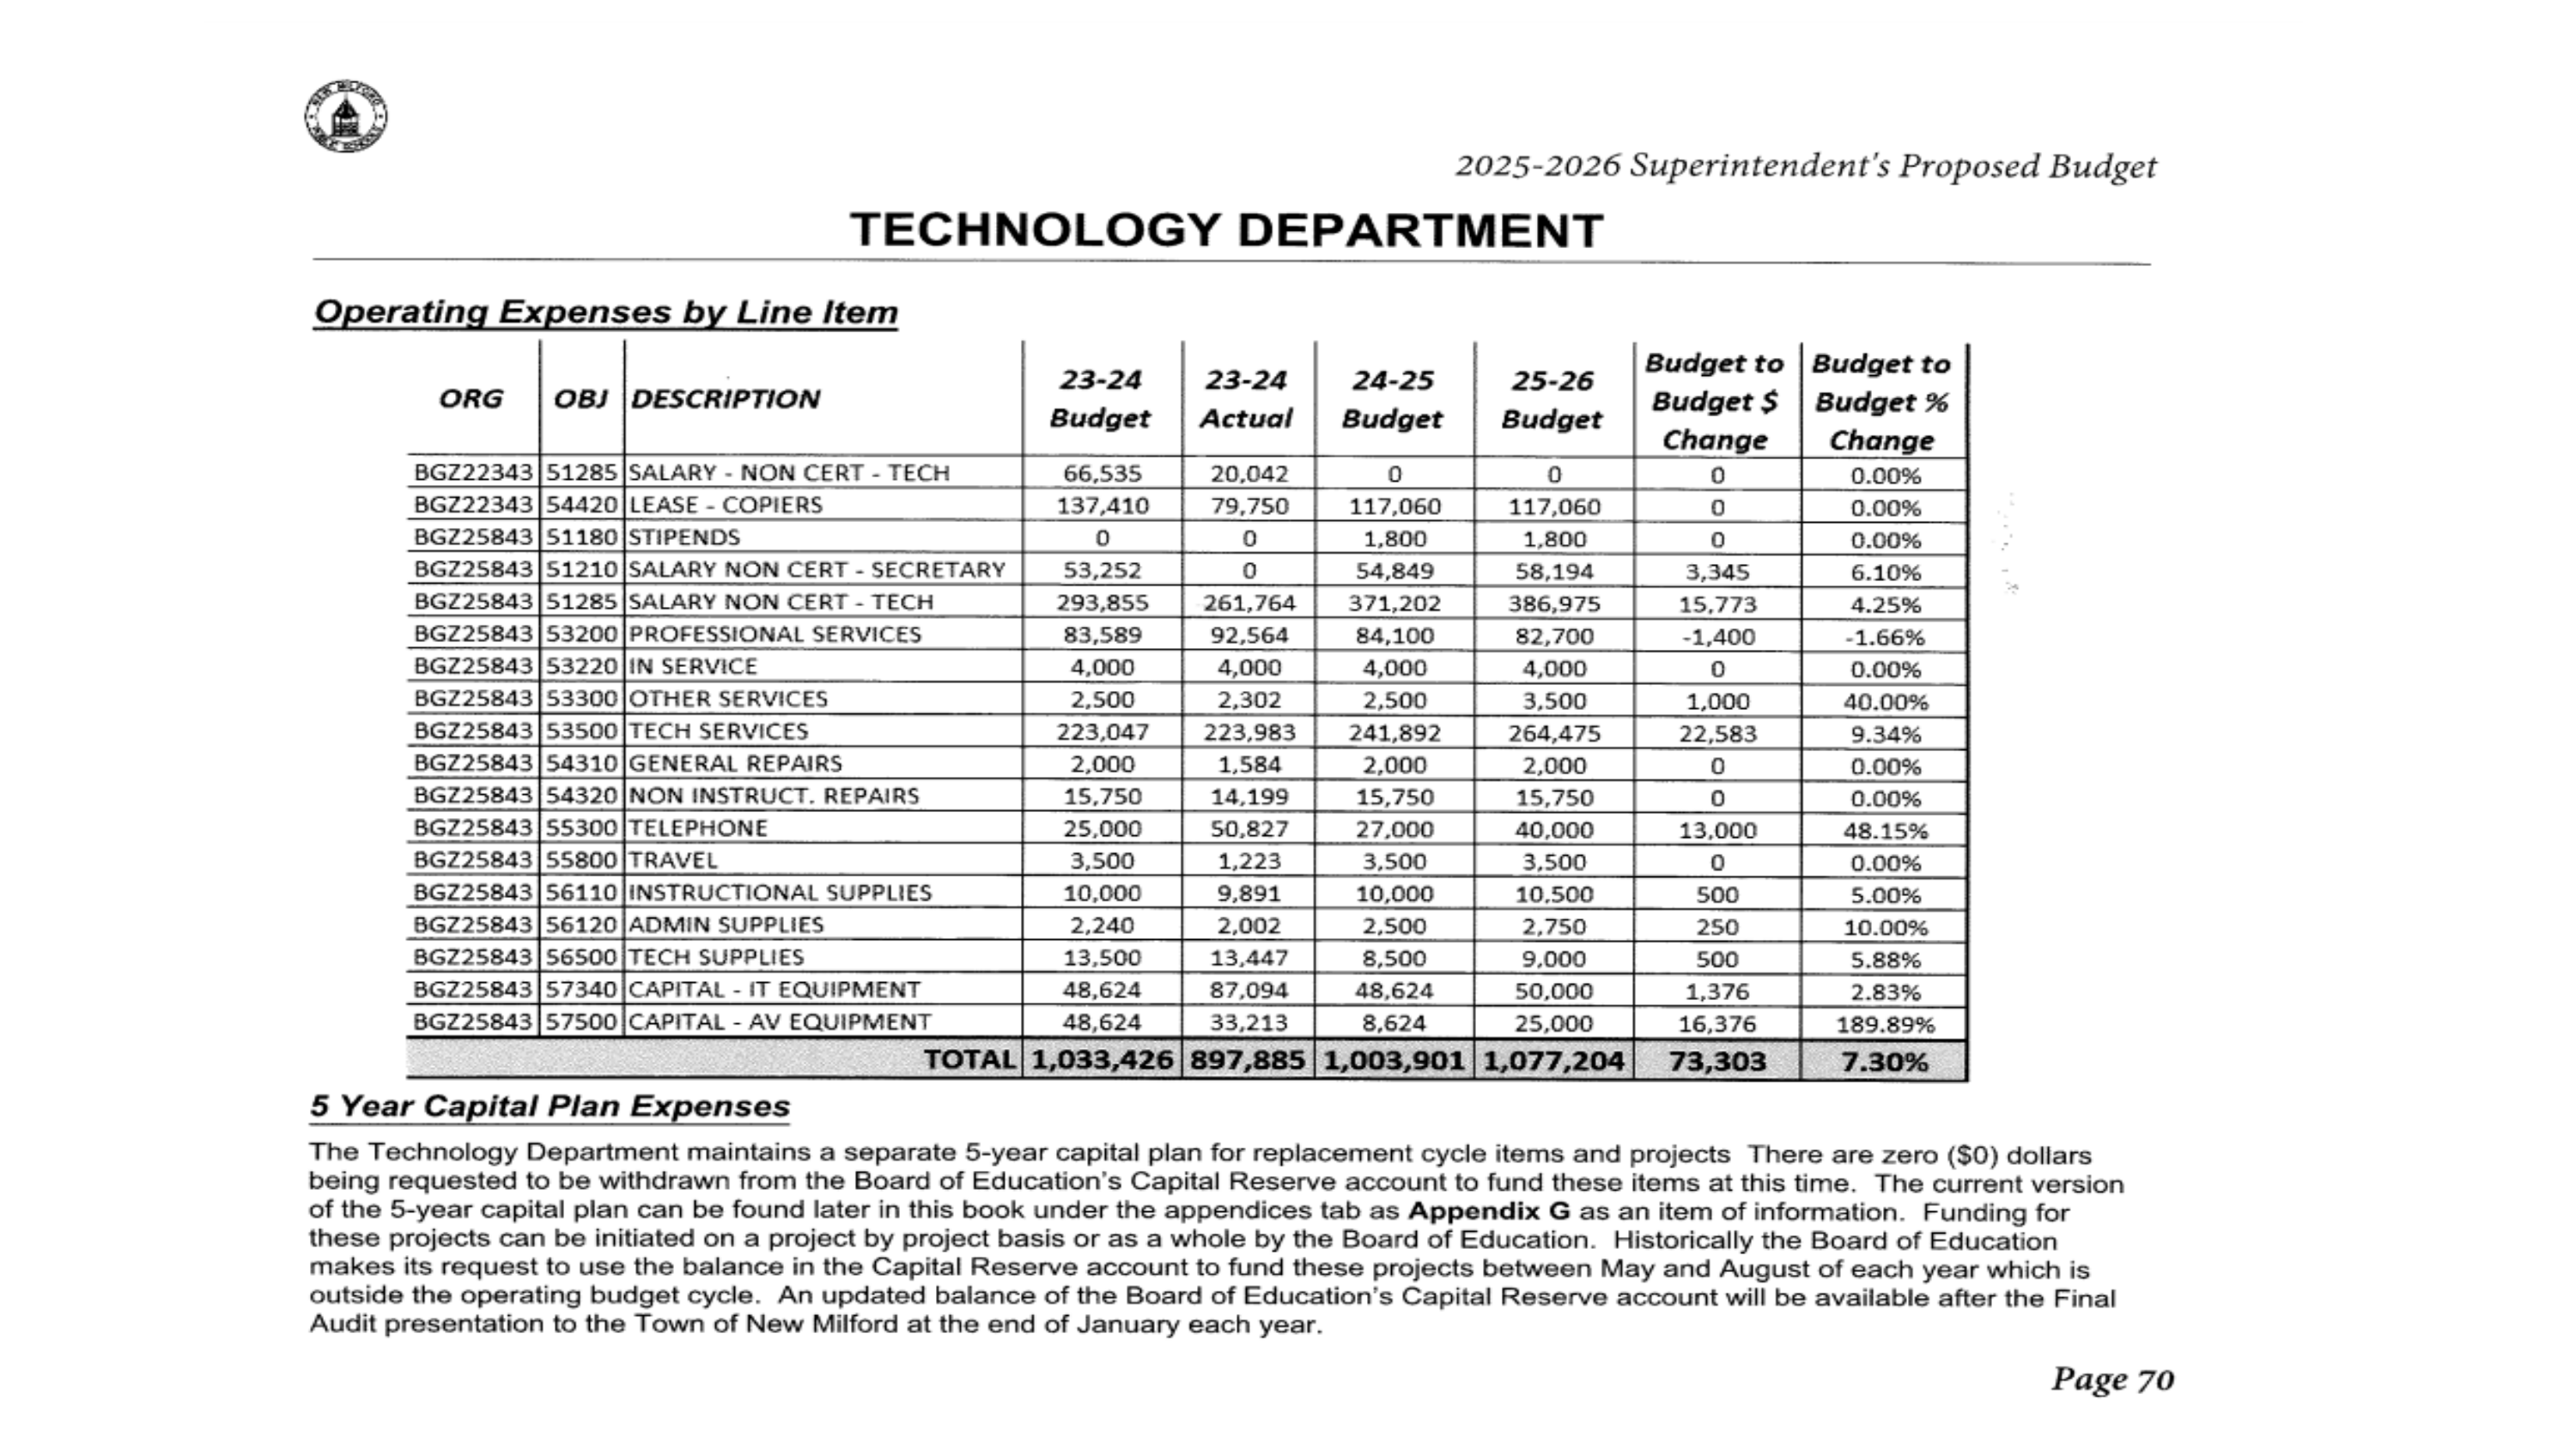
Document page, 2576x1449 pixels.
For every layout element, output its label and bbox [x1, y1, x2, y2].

picture [204, 21, 2303, 1440]
